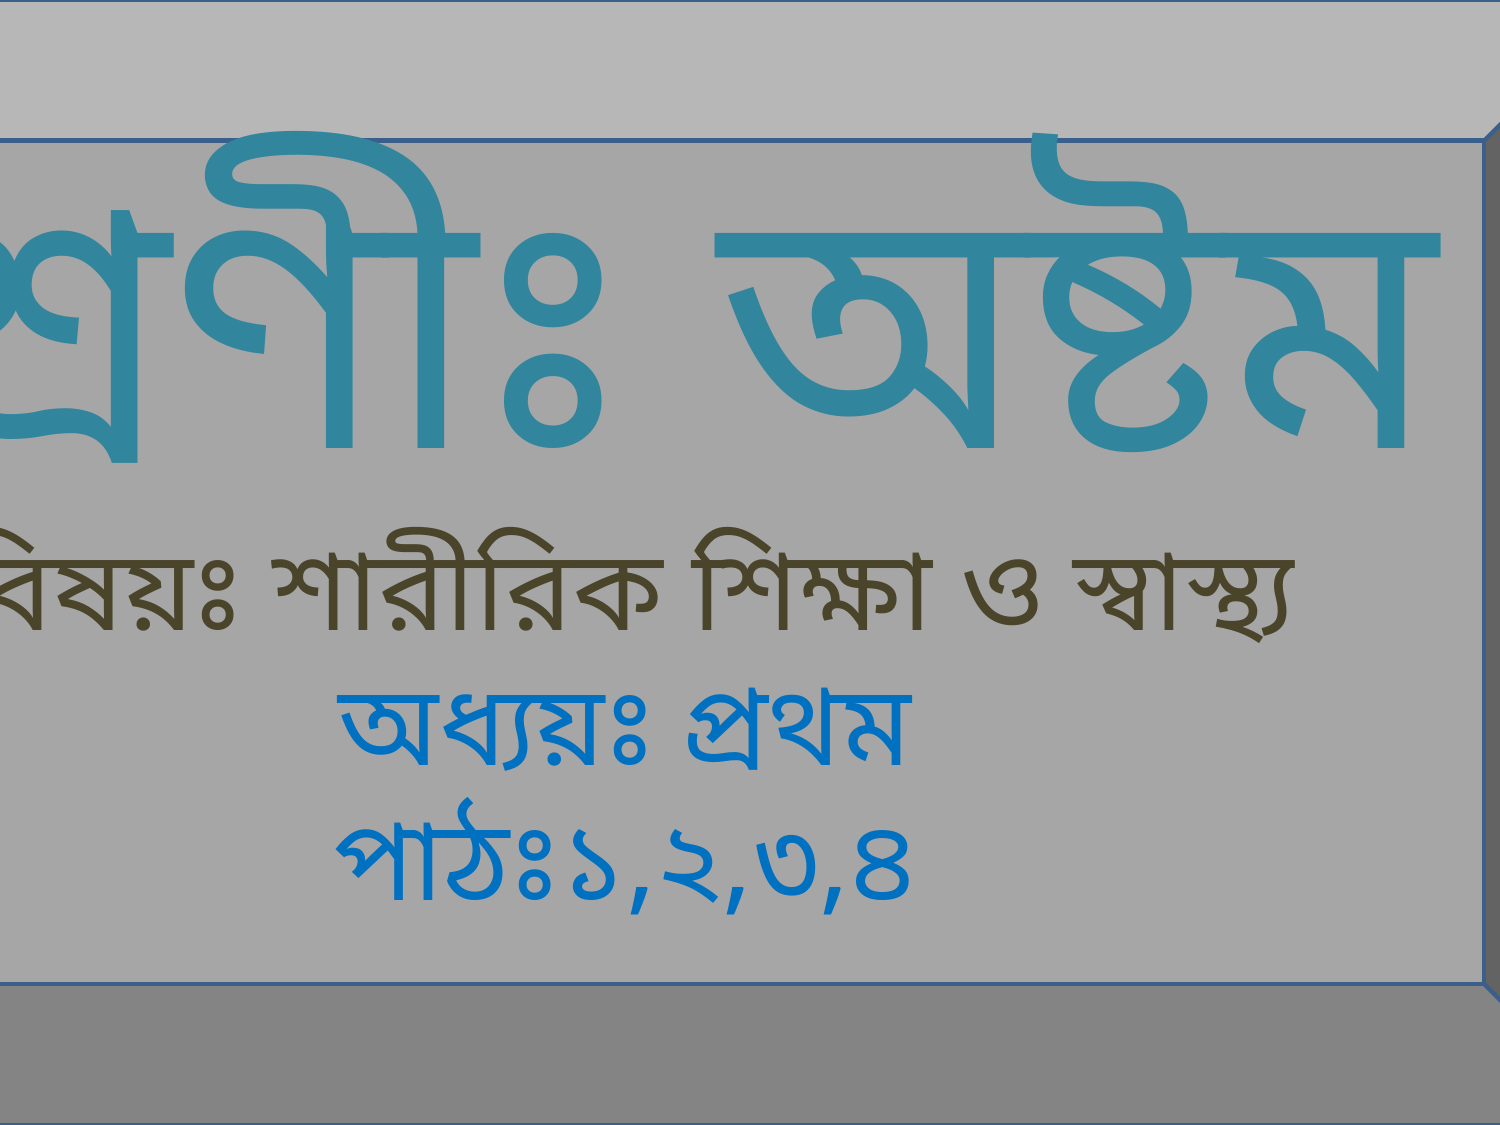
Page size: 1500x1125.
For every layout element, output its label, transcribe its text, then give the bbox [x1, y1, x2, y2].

text_box শ্রেণীঃ অষ্টম বিষয়ঃ শারীরিক শিক্ষা ও স্বাস্থ্য অধ্যয়ঃ প্রথম পাঠঃ১,২,৩,৪ [0, 121, 1500, 1003]
